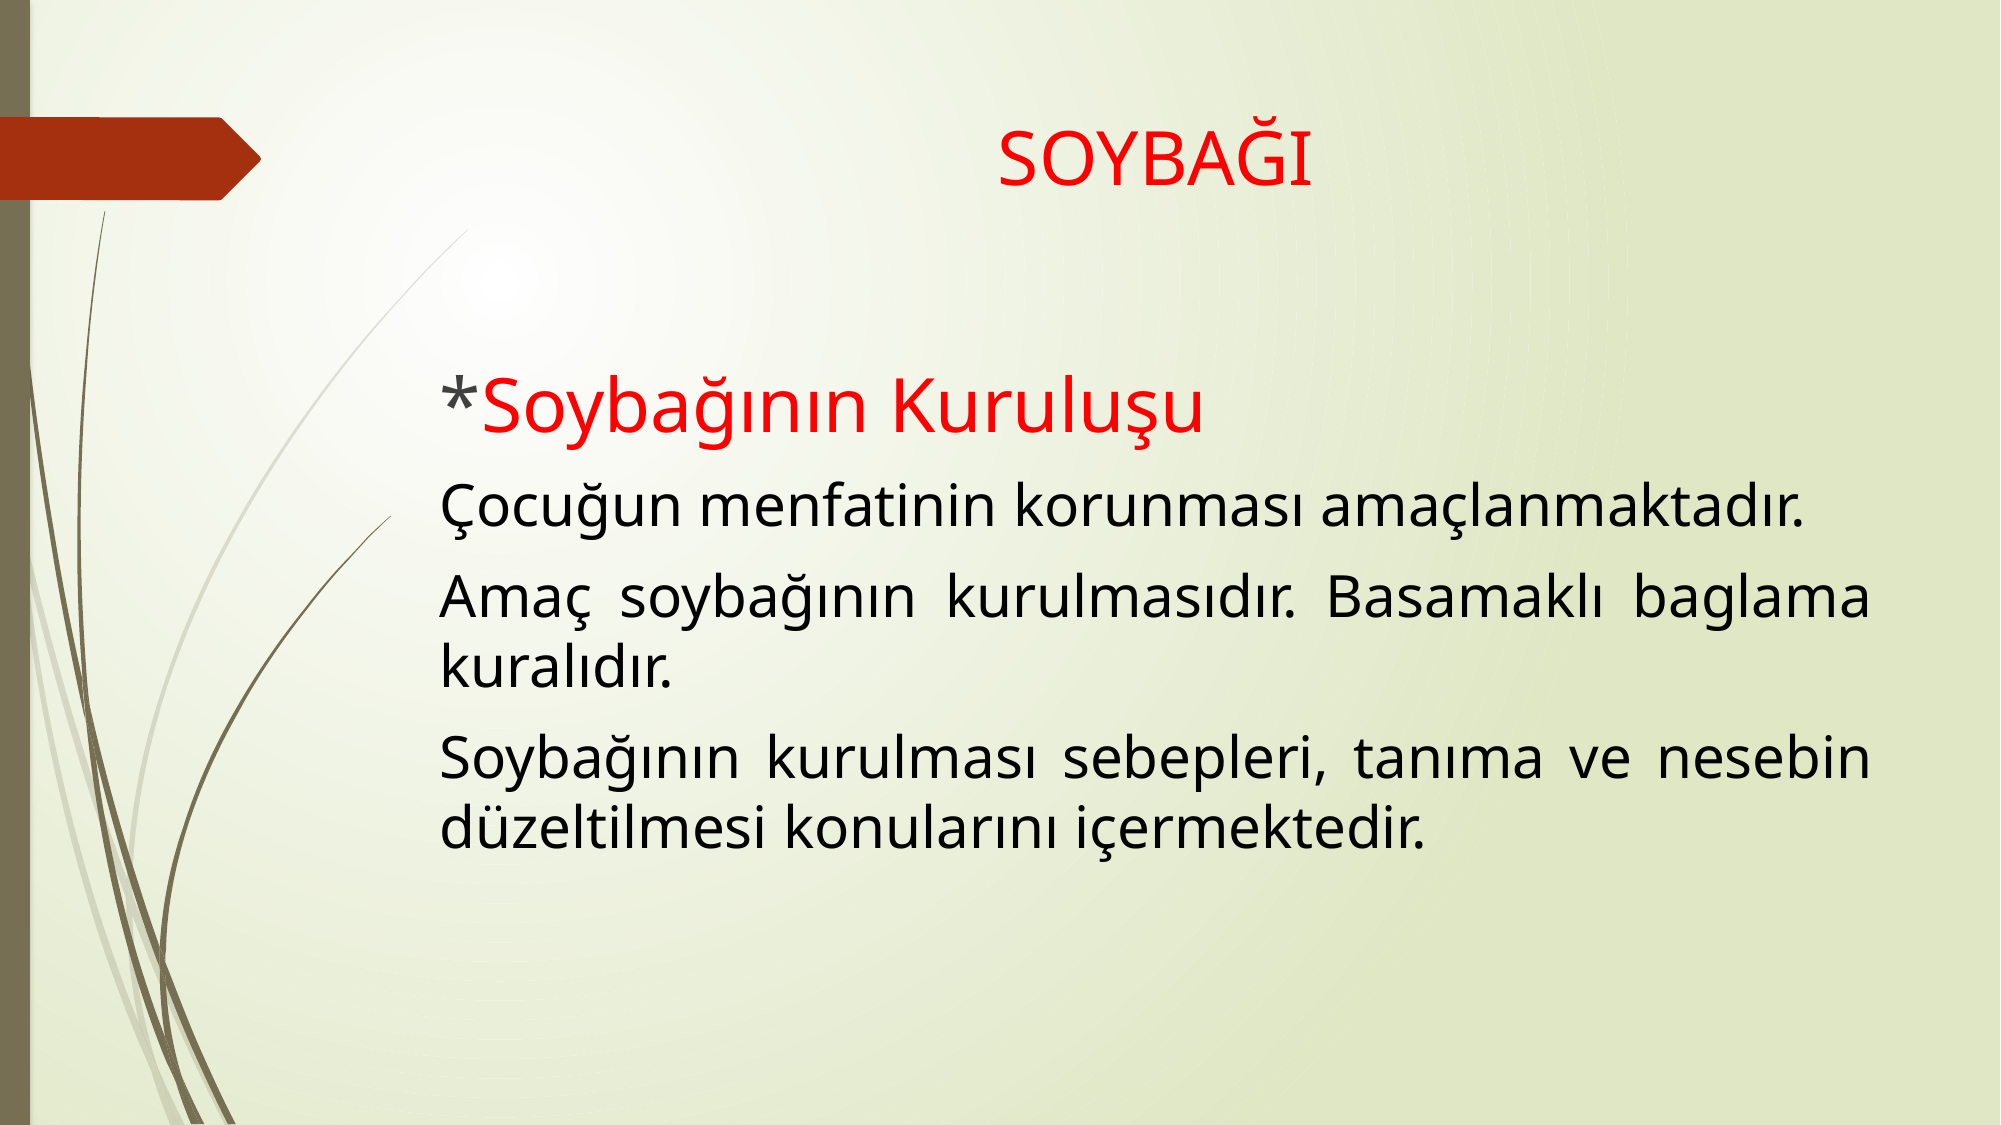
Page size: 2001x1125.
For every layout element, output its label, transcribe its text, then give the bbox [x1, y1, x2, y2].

title SOYBAĞI [425, 102, 1888, 313]
list *Soybağının Kuruluşu Çocuğun menfatinin korunması amaçlanmaktadır. Amaç soybağının kurulmasıdır. Basamaklı baglama kuralıdır. Soybağının kurulması sebepleri, tanıma ve nesebin düzeltilmesi konularını içermektedir. [424, 350, 1888, 1097]
